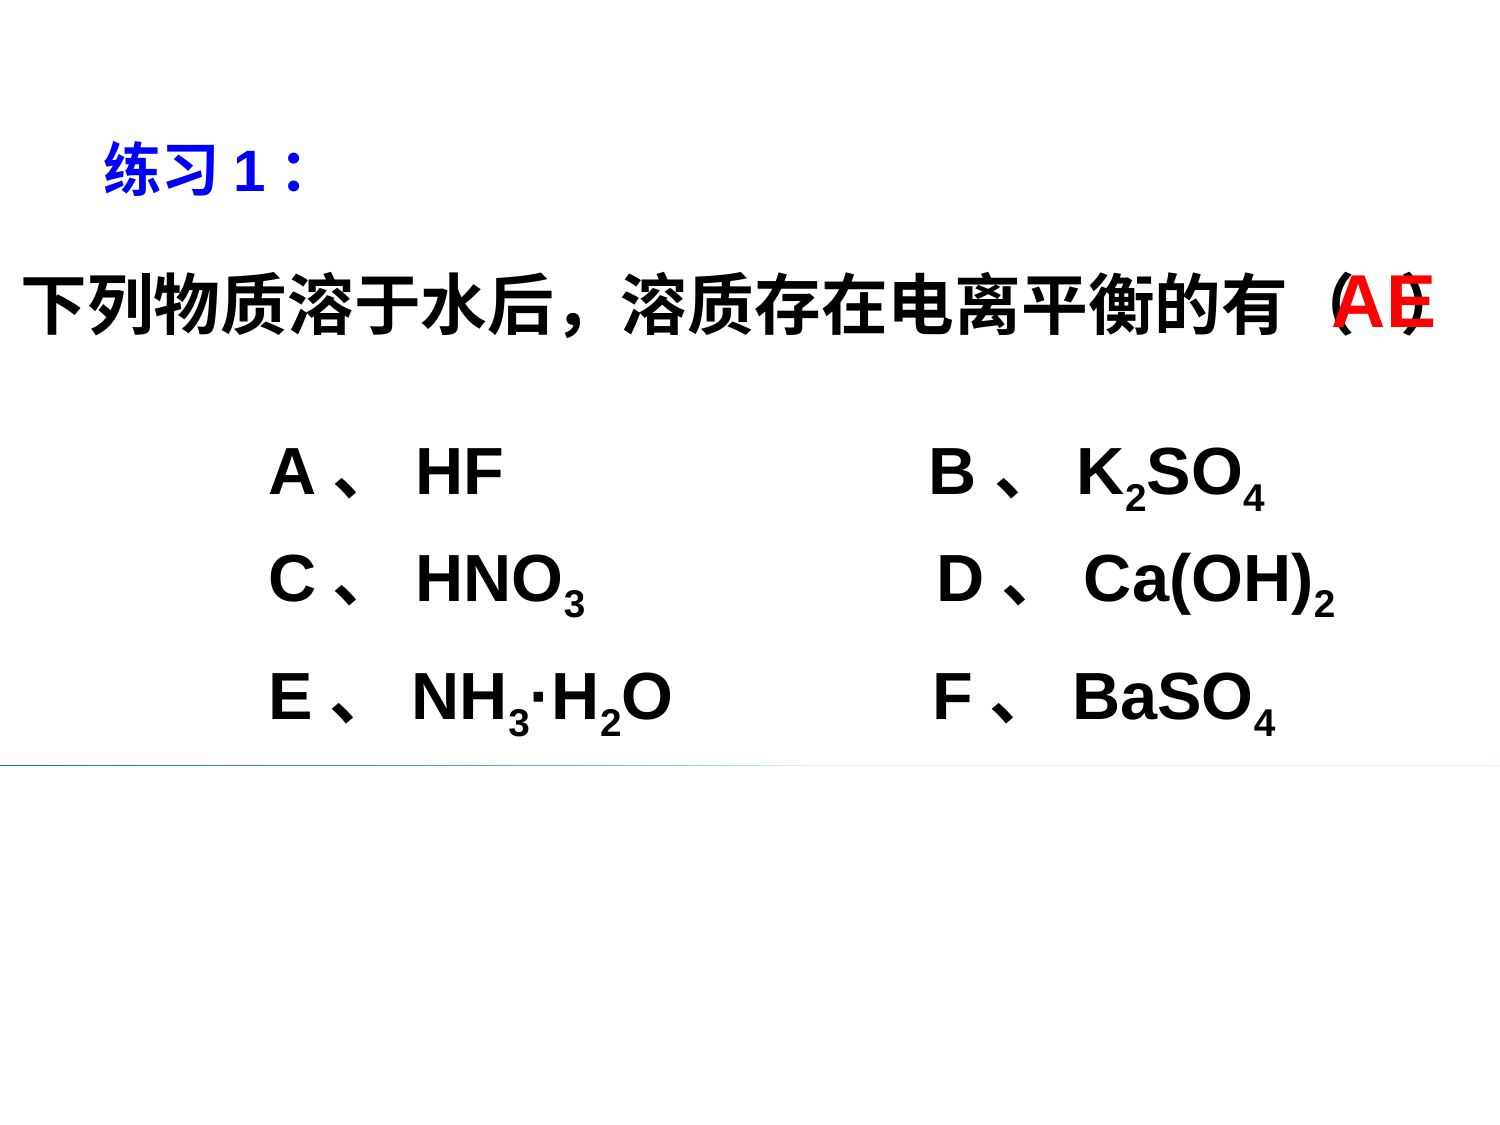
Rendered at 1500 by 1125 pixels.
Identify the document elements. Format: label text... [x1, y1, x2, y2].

text_box E、NH3·H2O F、BaSO4 [253, 645, 1436, 752]
text_box C、HNO3 D、Ca(OH)2 [253, 527, 1436, 633]
text_box 练习1： [88, 125, 396, 211]
text_box AE [1317, 244, 1452, 350]
text_box 下列物质溶于水后，溶质存在电离平衡的有（ ） [5, 255, 1500, 351]
text_box A、HF B、K2SO4 [253, 420, 1381, 527]
